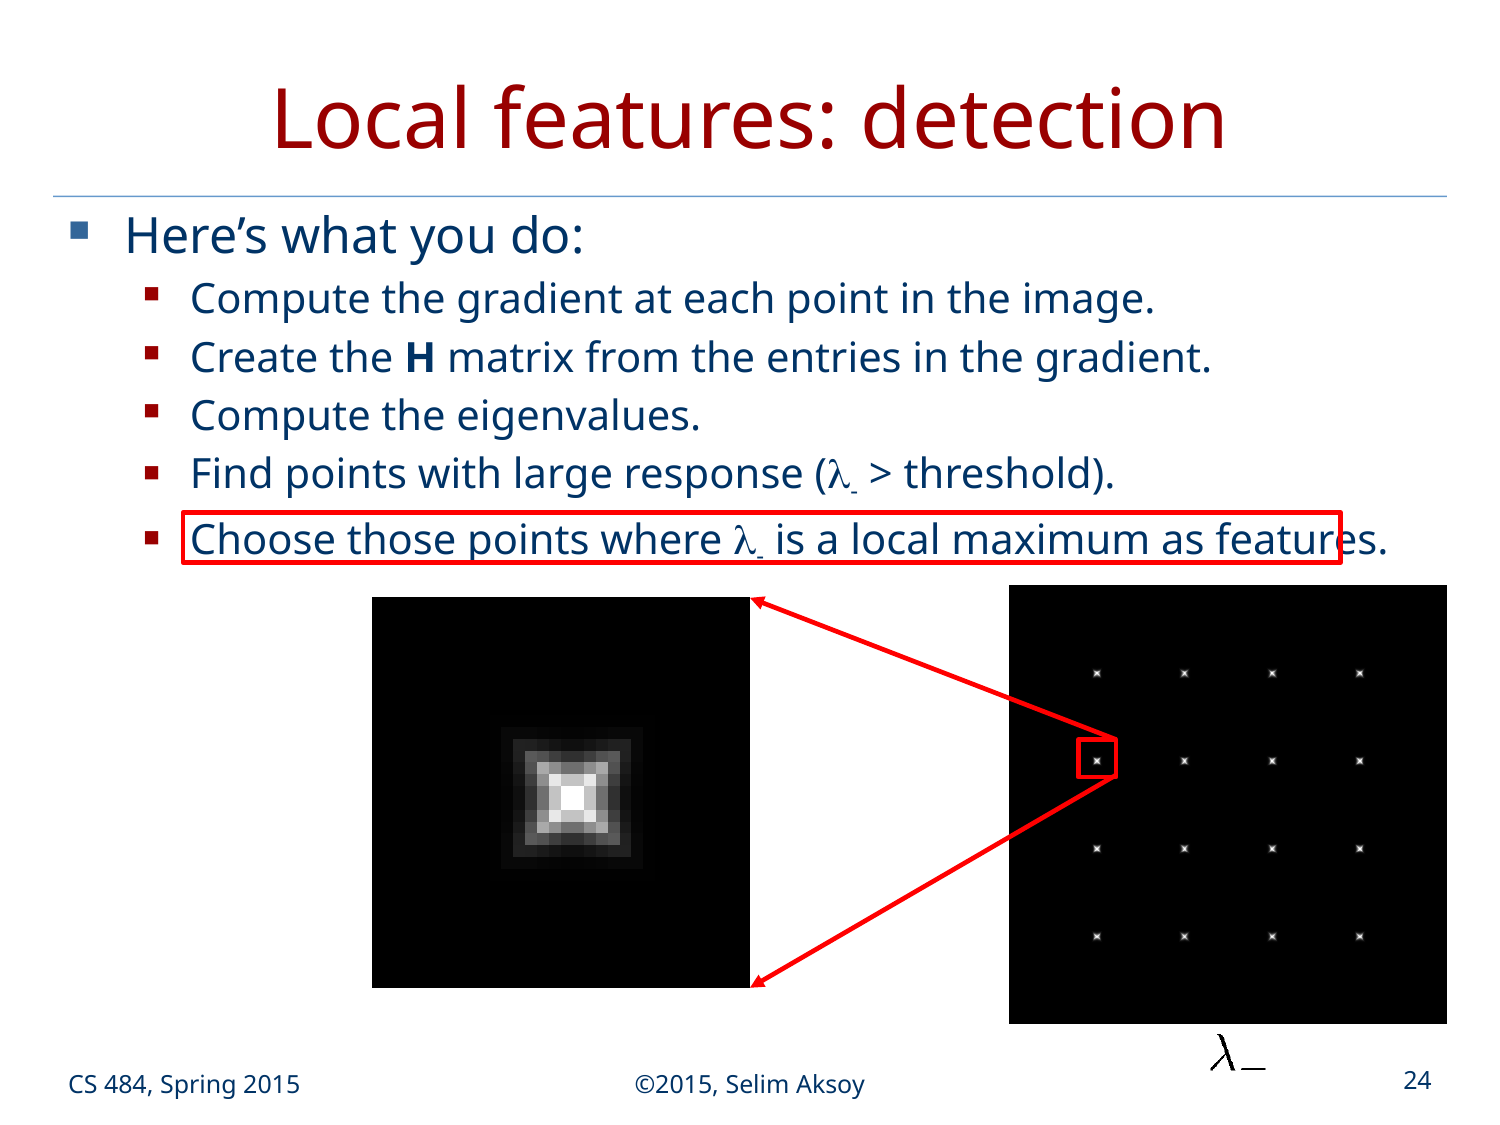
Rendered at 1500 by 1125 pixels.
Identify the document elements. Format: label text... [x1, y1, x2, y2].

picture [1009, 585, 1447, 1024]
slide_number CS 484, Spring 2015 [52, 1052, 366, 1107]
picture [1208, 1029, 1270, 1071]
text_box [754, 840, 1003, 988]
title Local features: detection [53, 31, 1447, 173]
footer ©2015, Selim Aksoy [511, 1052, 988, 1107]
list Here’s what you do: Compute the gradient at each point in the image. Create the H matrix from the entries in the gradient. Compute the eigenvalues. Find points with large response (- > threshold). Choose those points where - is a local maximum as features. [53, 196, 1447, 1012]
text_box [183, 512, 1341, 563]
slide_number 24 [1134, 1052, 1448, 1107]
text_box [751, 596, 1003, 696]
picture [371, 597, 751, 988]
